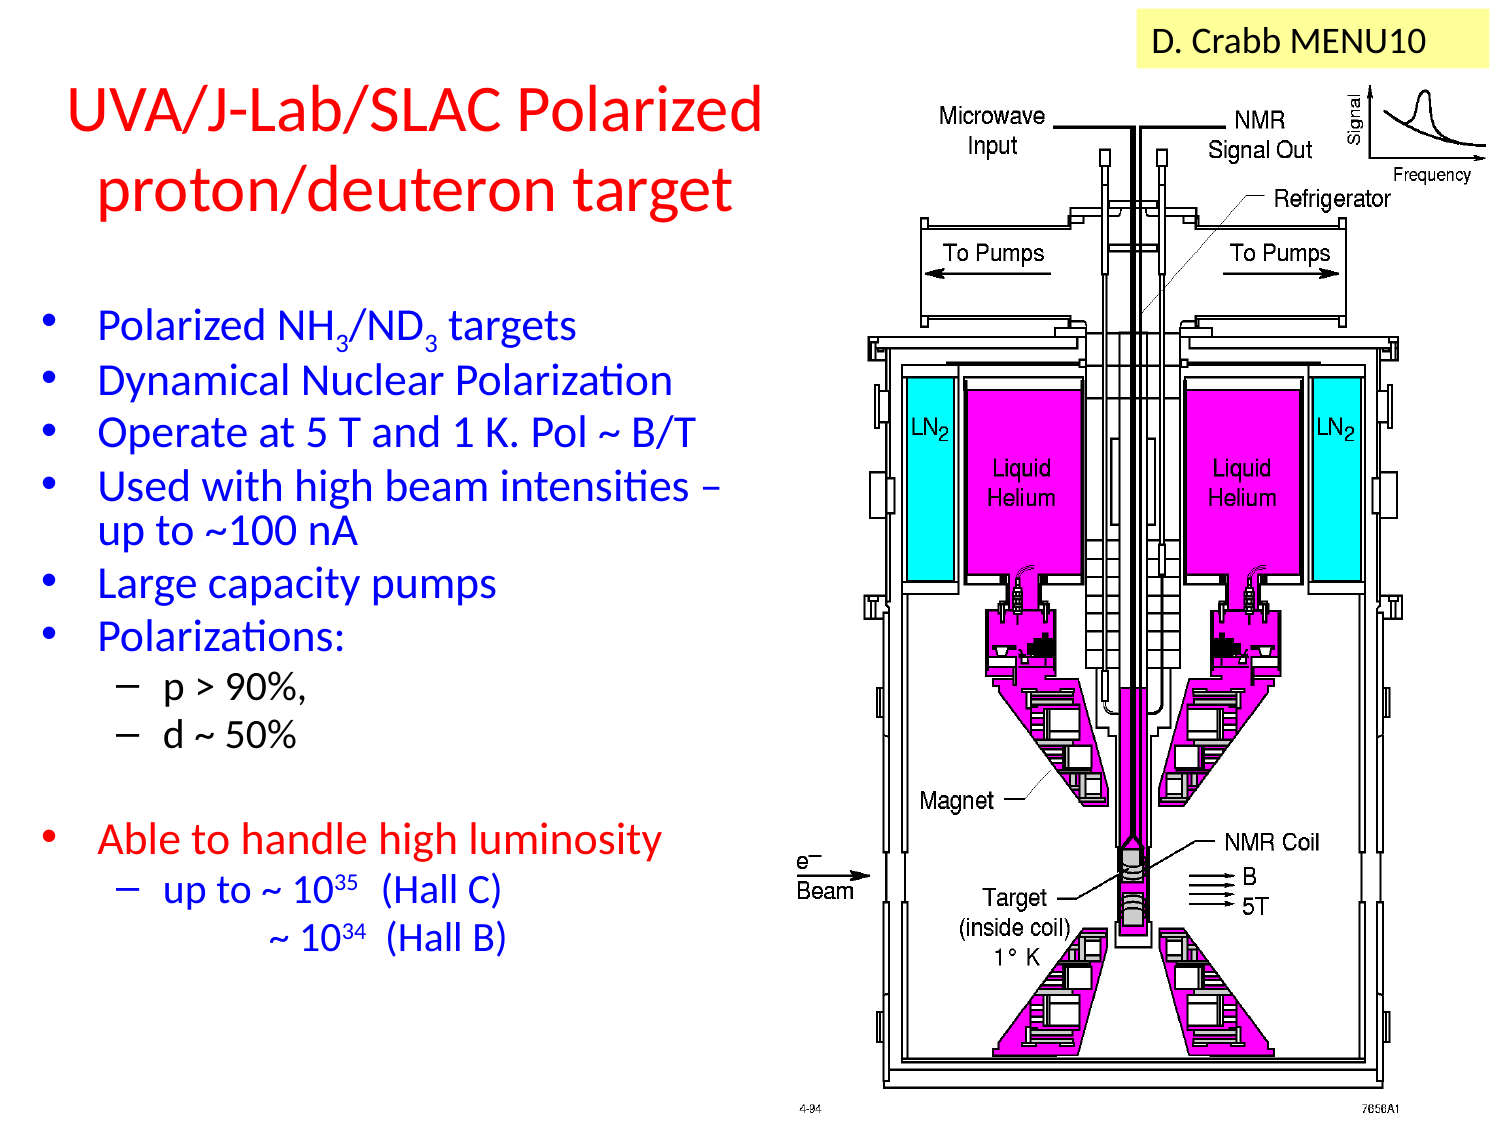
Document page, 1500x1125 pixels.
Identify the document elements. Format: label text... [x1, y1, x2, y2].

list Polarized NH3/ND3 targets Dynamical Nuclear Polarization Operate at 5 T and 1 K. Pol ~ B/T Used with high beam intensities – up to ~100 nA Large capacity pumps Polarizations: p > 90%, d ~ 50% Able to handle high luminosity up to ~ 1035 (Hall C) ~ 1034 (Hall B) [26, 293, 760, 1037]
picture [783, 78, 1490, 1125]
text_box D. Crabb MENU10 [1136, 8, 1490, 69]
title UVA/J-Lab/SLAC Polarized proton/deuteron target [34, 57, 797, 234]
